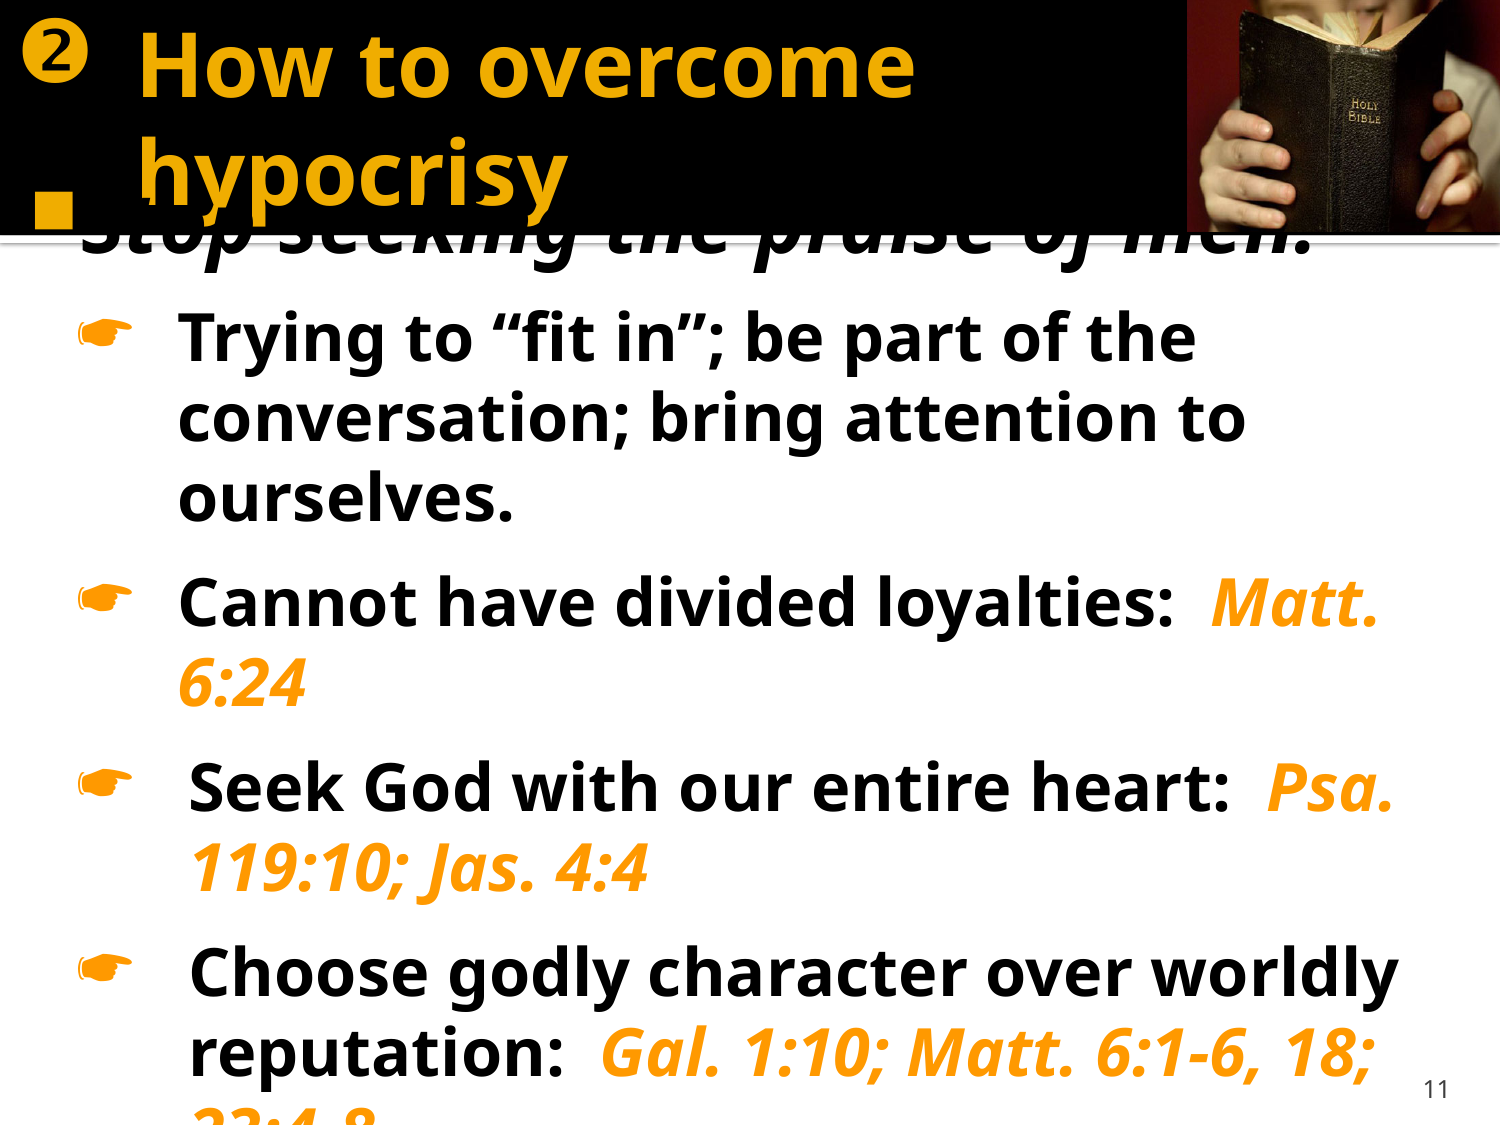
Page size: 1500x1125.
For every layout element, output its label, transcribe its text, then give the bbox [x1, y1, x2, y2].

list Stop seeking the praise of men: Trying to “fit in”; be part of the conversation; bring attention to ourselves. Cannot have divided loyalties: Matt. 6:24 Seek God with our entire heart: Psa. 119:10; Jas. 4:4 Choose godly character over worldly reputation: Gal. 1:10; Matt. 6:1-6, 18; 23:4-8 [0, 200, 1500, 1125]
title How to overcome hypocrisy [0, 0, 1175, 200]
picture [1187, 0, 1500, 232]
slide_number 11 [1345, 1062, 1467, 1108]
